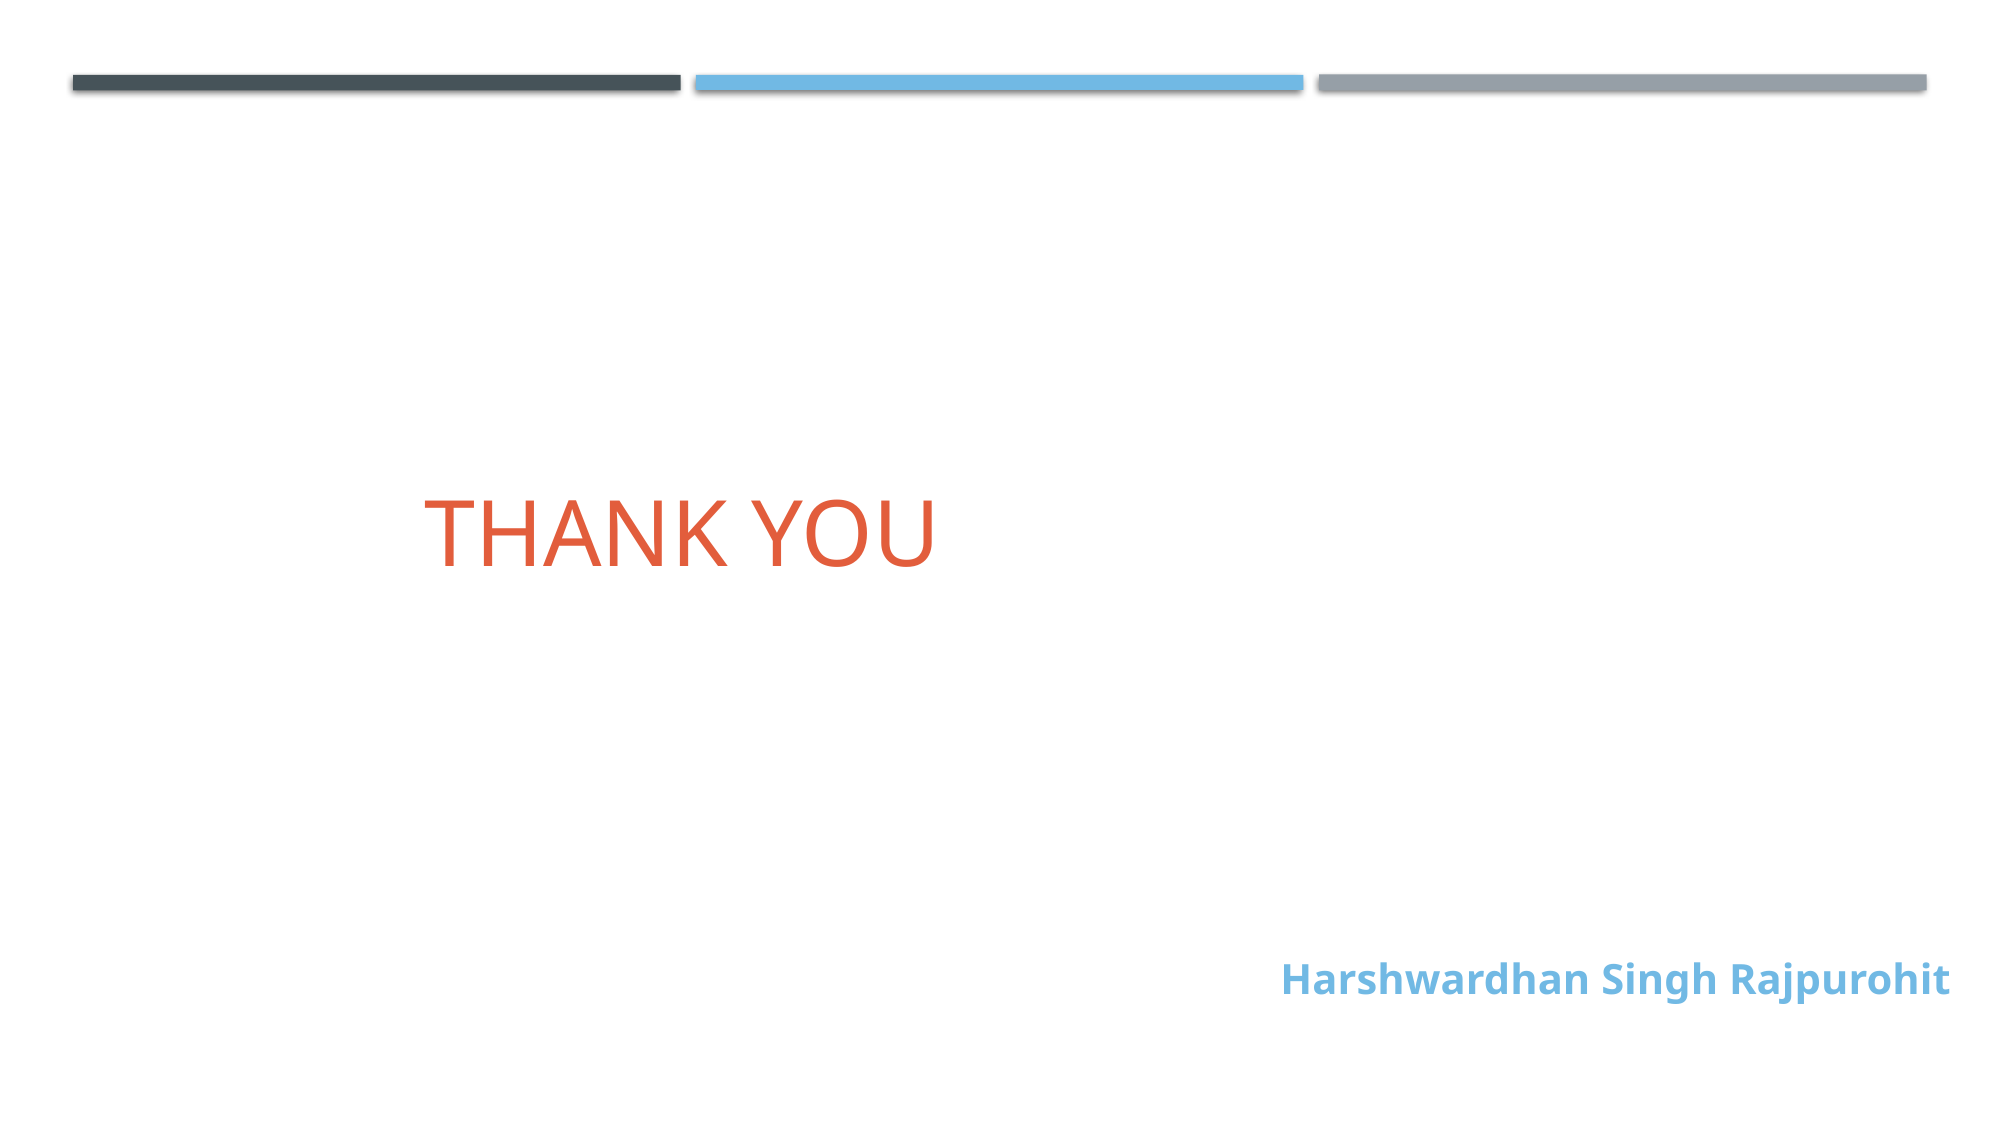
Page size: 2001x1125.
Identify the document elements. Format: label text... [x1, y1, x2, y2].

list Harshwardhan Singh Rajpurohit [1265, 880, 1982, 1071]
title Thank you [409, 388, 1266, 593]
